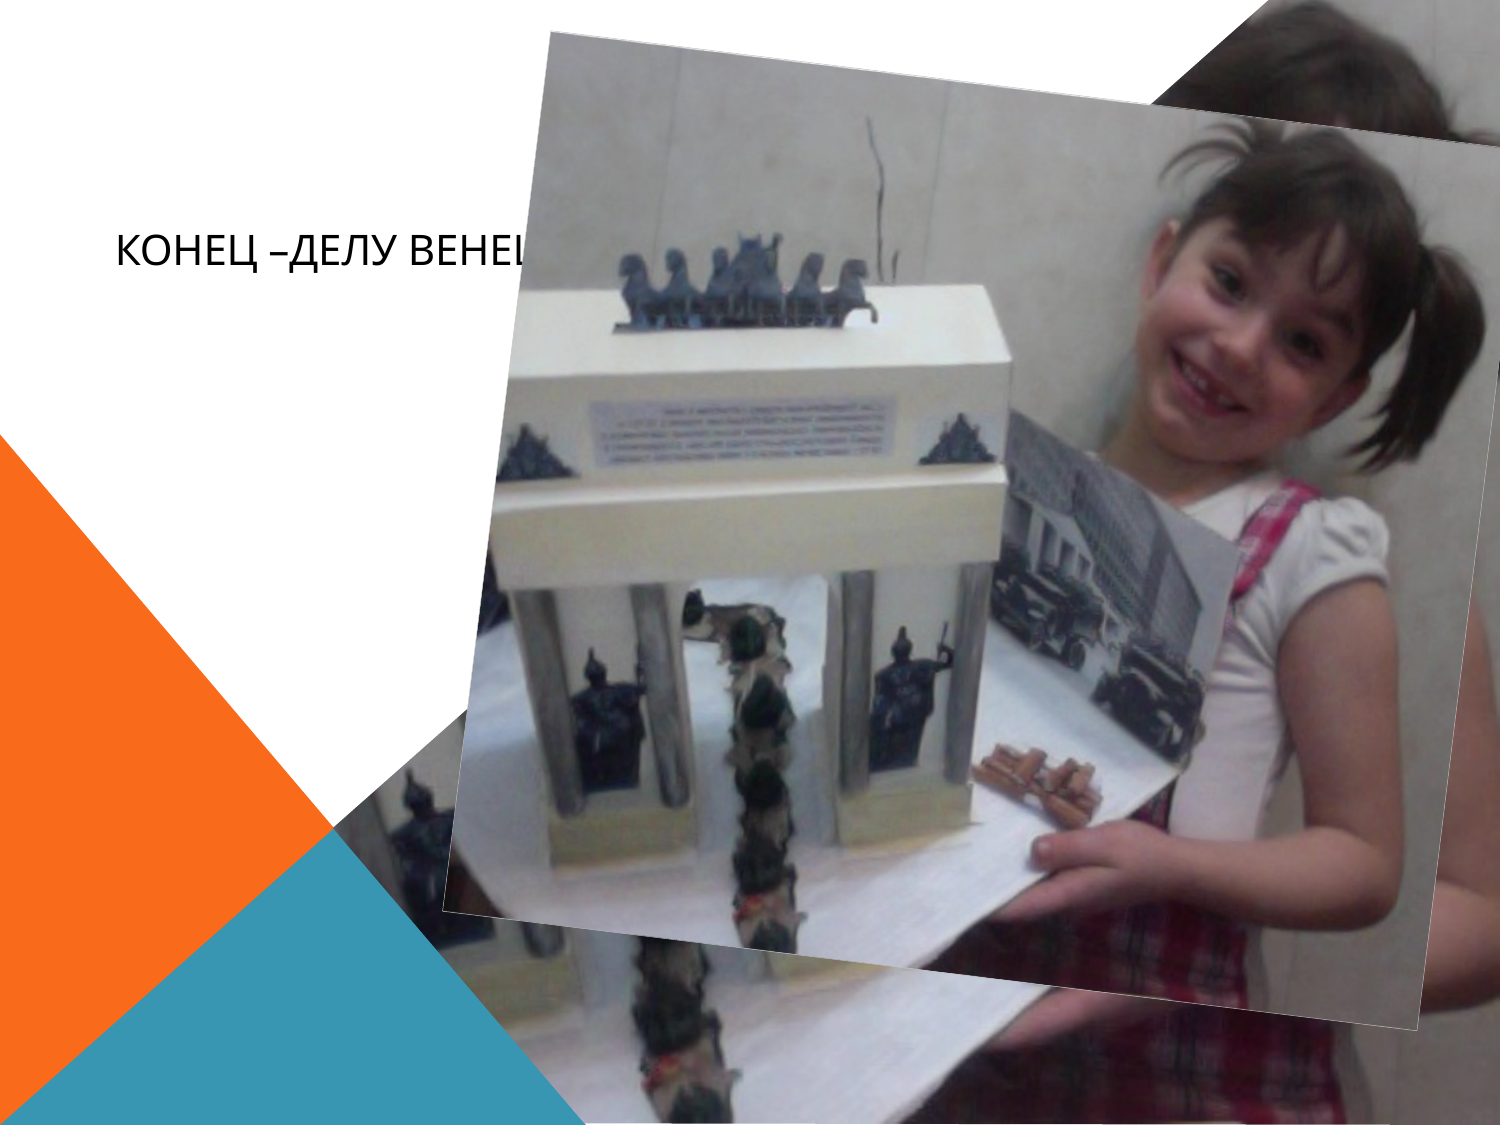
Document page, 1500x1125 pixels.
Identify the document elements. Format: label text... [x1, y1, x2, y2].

title Конец –делу венец! [99, 192, 327, 282]
picture [332, 0, 1500, 1125]
